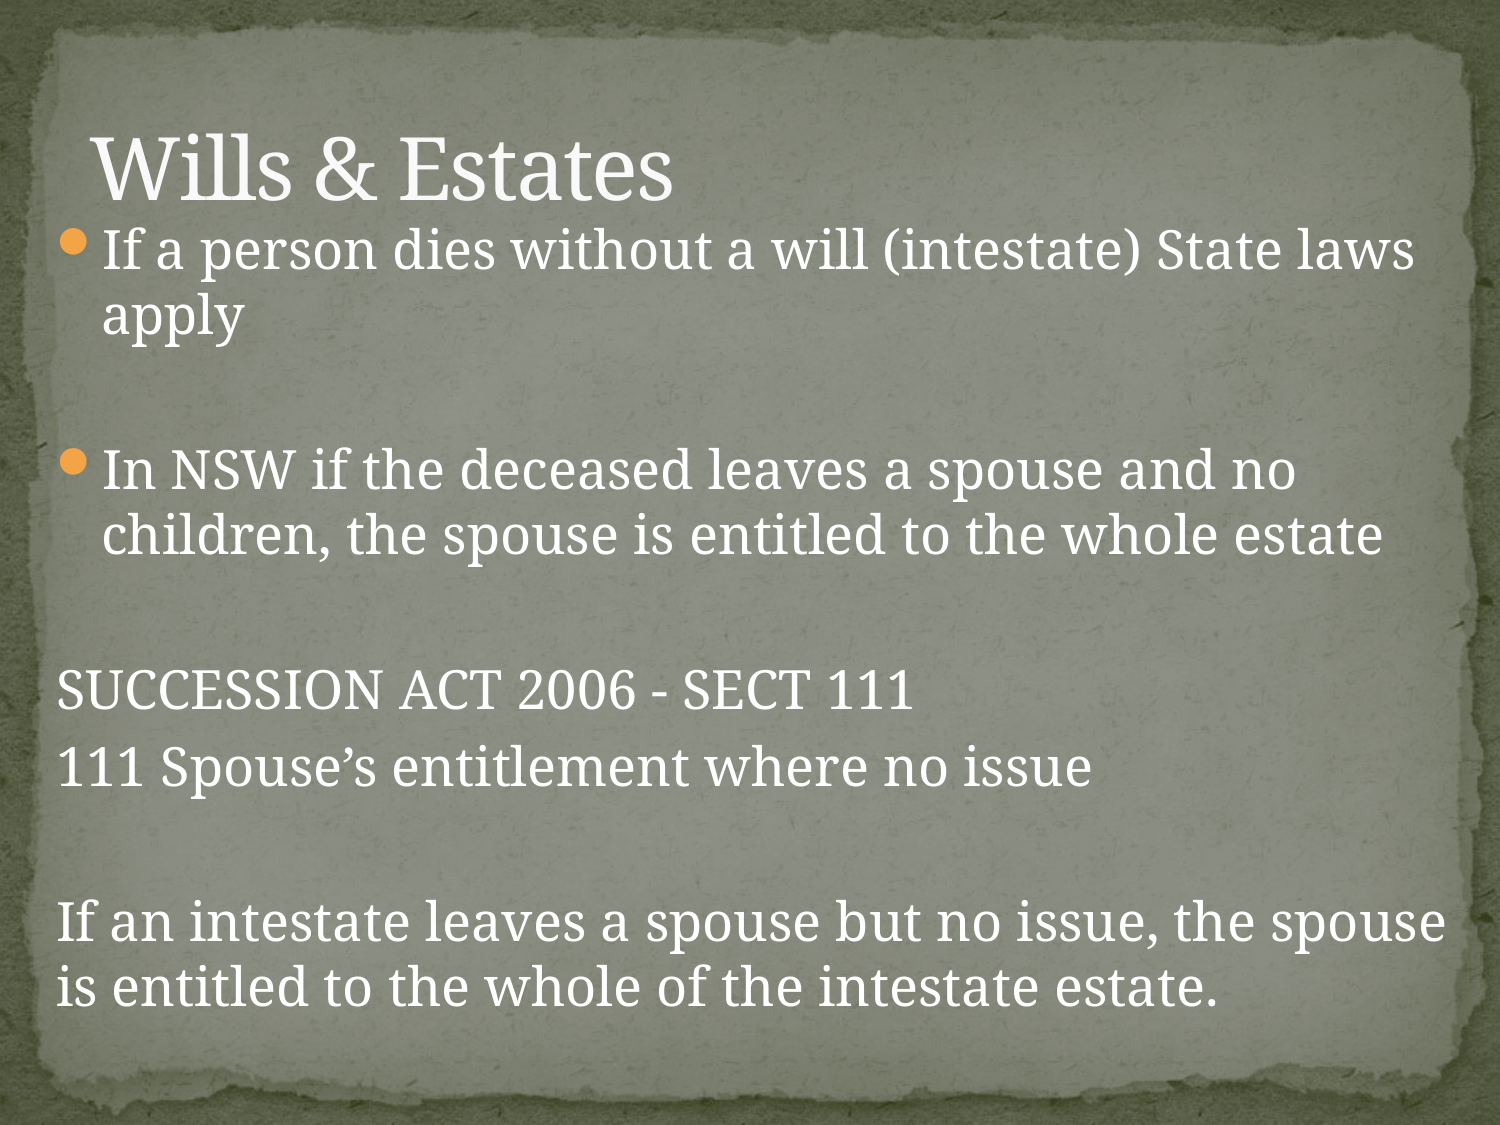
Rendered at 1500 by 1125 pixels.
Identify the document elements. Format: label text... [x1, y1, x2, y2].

list If a person dies without a will (intestate) State laws apply In NSW if the deceased leaves a spouse and no children, the spouse is entitled to the whole estate SUCCESSION ACT 2006 - SECT 111 111 Spouse’s entitlement where no issue If an intestate leaves a spouse but no issue, the spouse is entitled to the whole of the intestate estate. [41, 208, 1471, 1083]
title Wills & Estates [74, 24, 1425, 225]
